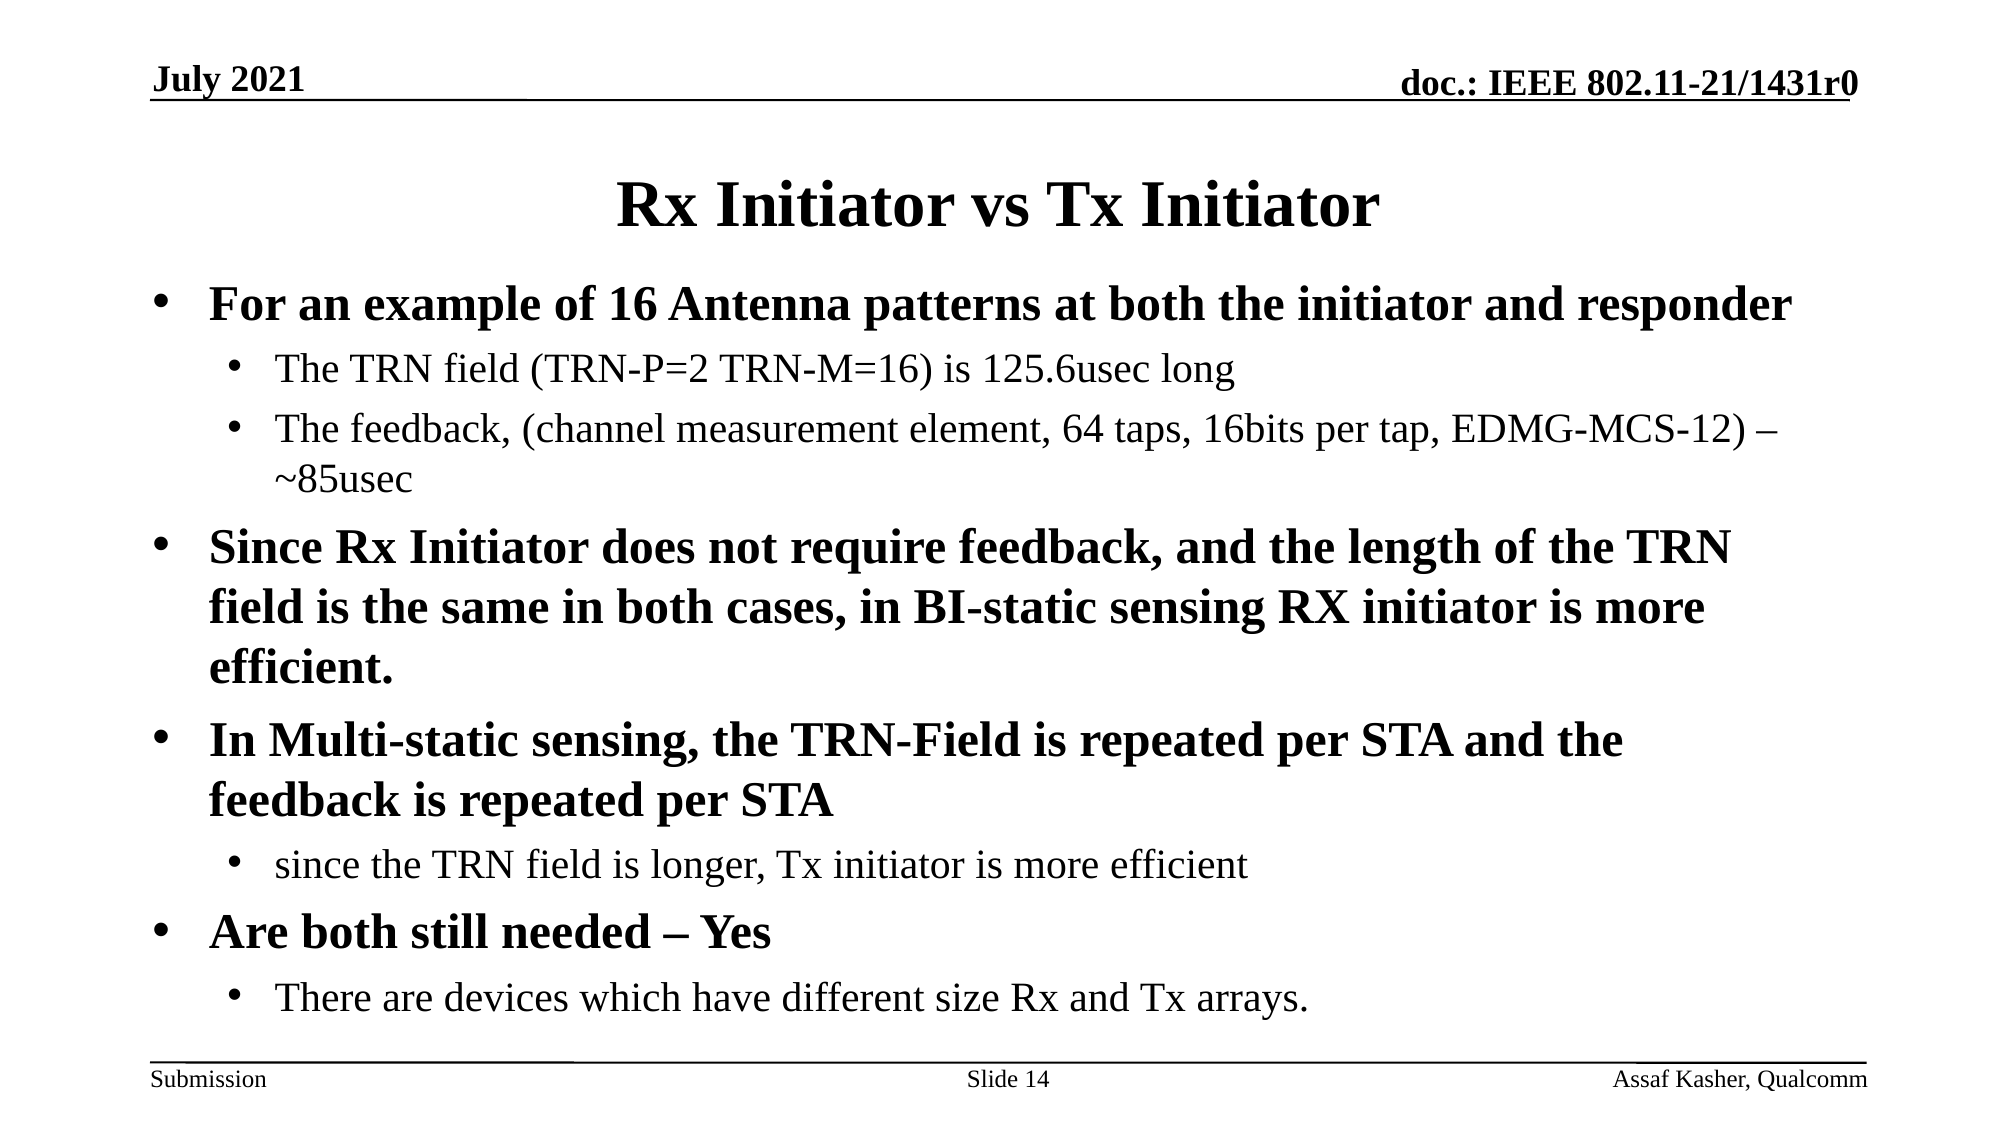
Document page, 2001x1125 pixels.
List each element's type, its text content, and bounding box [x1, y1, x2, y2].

footer Assaf Kasher, Qualcomm [1171, 1061, 1869, 1093]
slide_number Slide 14 [950, 1061, 1067, 1123]
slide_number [152, 54, 563, 100]
title Rx Initiator vs Tx Initiator [149, 112, 1850, 288]
list For an example of 16 Antenna patterns at both the initiator and responder The TRN field (TRN-P=2 TRN-M=16) is 125.6usec long The feedback, (channel measurement element, 64 taps, 16bits per tap, EDMG-MCS-12) – ~85usec Since Rx Initiator does not require feedback, and the length of the TRN field is the same in both cases, in BI-static sensing RX initiator is more efficient. In Multi-static sensing, the TRN-Field is repeated per STA and the feedback is repeated per STA since the TRN field is longer, Tx initiator is more efficient Are both still needed – Yes There are devices which have different size Rx and Tx arrays. [137, 262, 1838, 938]
